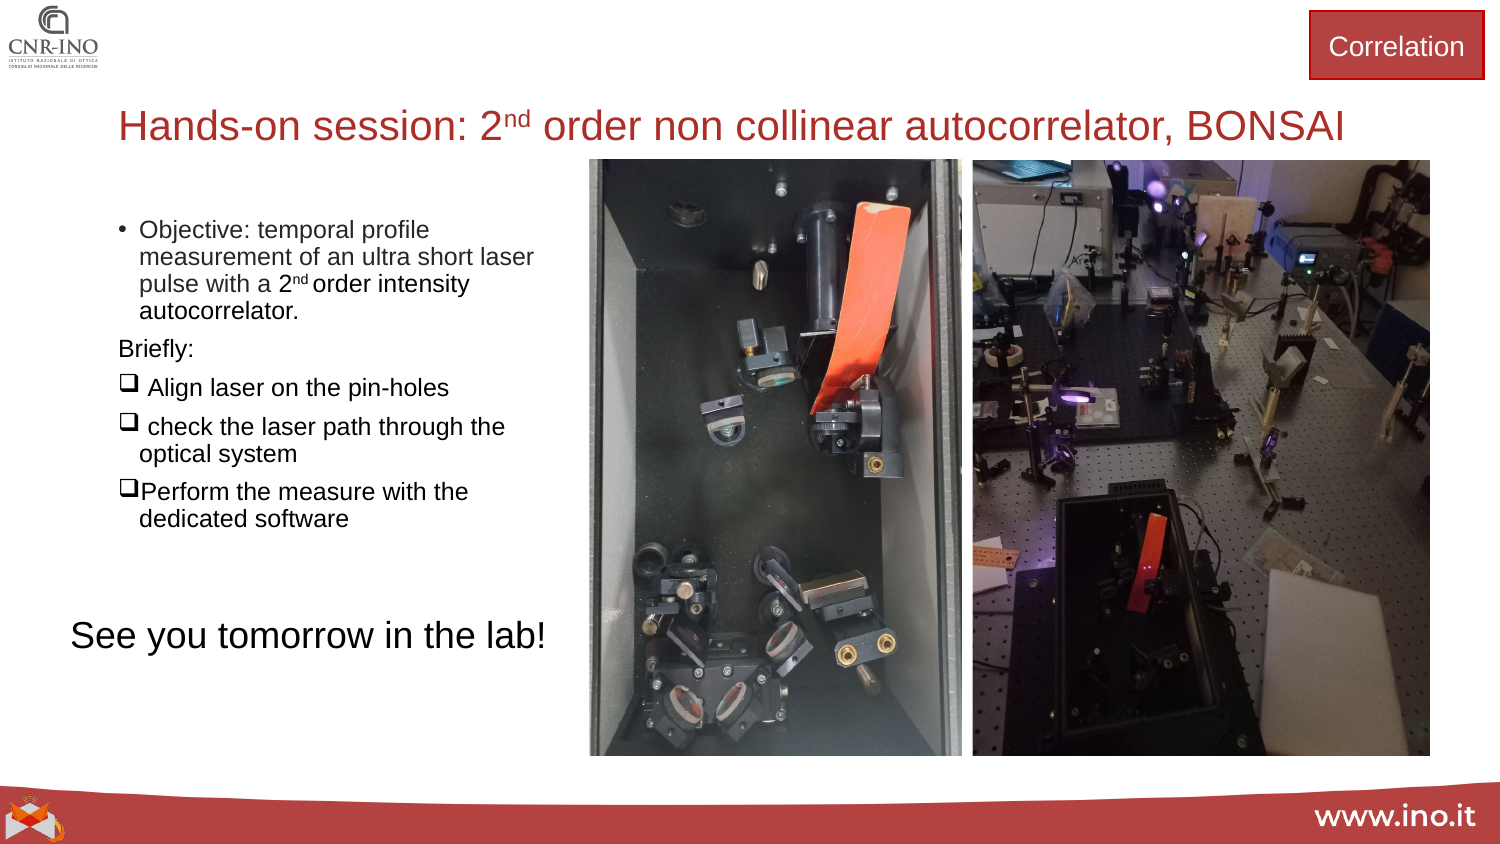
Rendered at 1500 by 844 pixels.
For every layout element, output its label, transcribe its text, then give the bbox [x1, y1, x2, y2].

text_box See you tomorrow in the lab! [55, 604, 562, 664]
picture [0, 0, 1500, 844]
list Objective: temporal profile measurement of an ultra short laser pulse with a 2nd order intensity autocorrelator. Briefly: Align laser on the pin-holes check the laser path through the optical system Perform the measure with the dedicated software [103, 209, 566, 745]
title Hands-on session: 2nd order non collinear autocorrelator, BONSAI [103, 45, 1397, 208]
text_box Correlation [1309, 10, 1485, 80]
